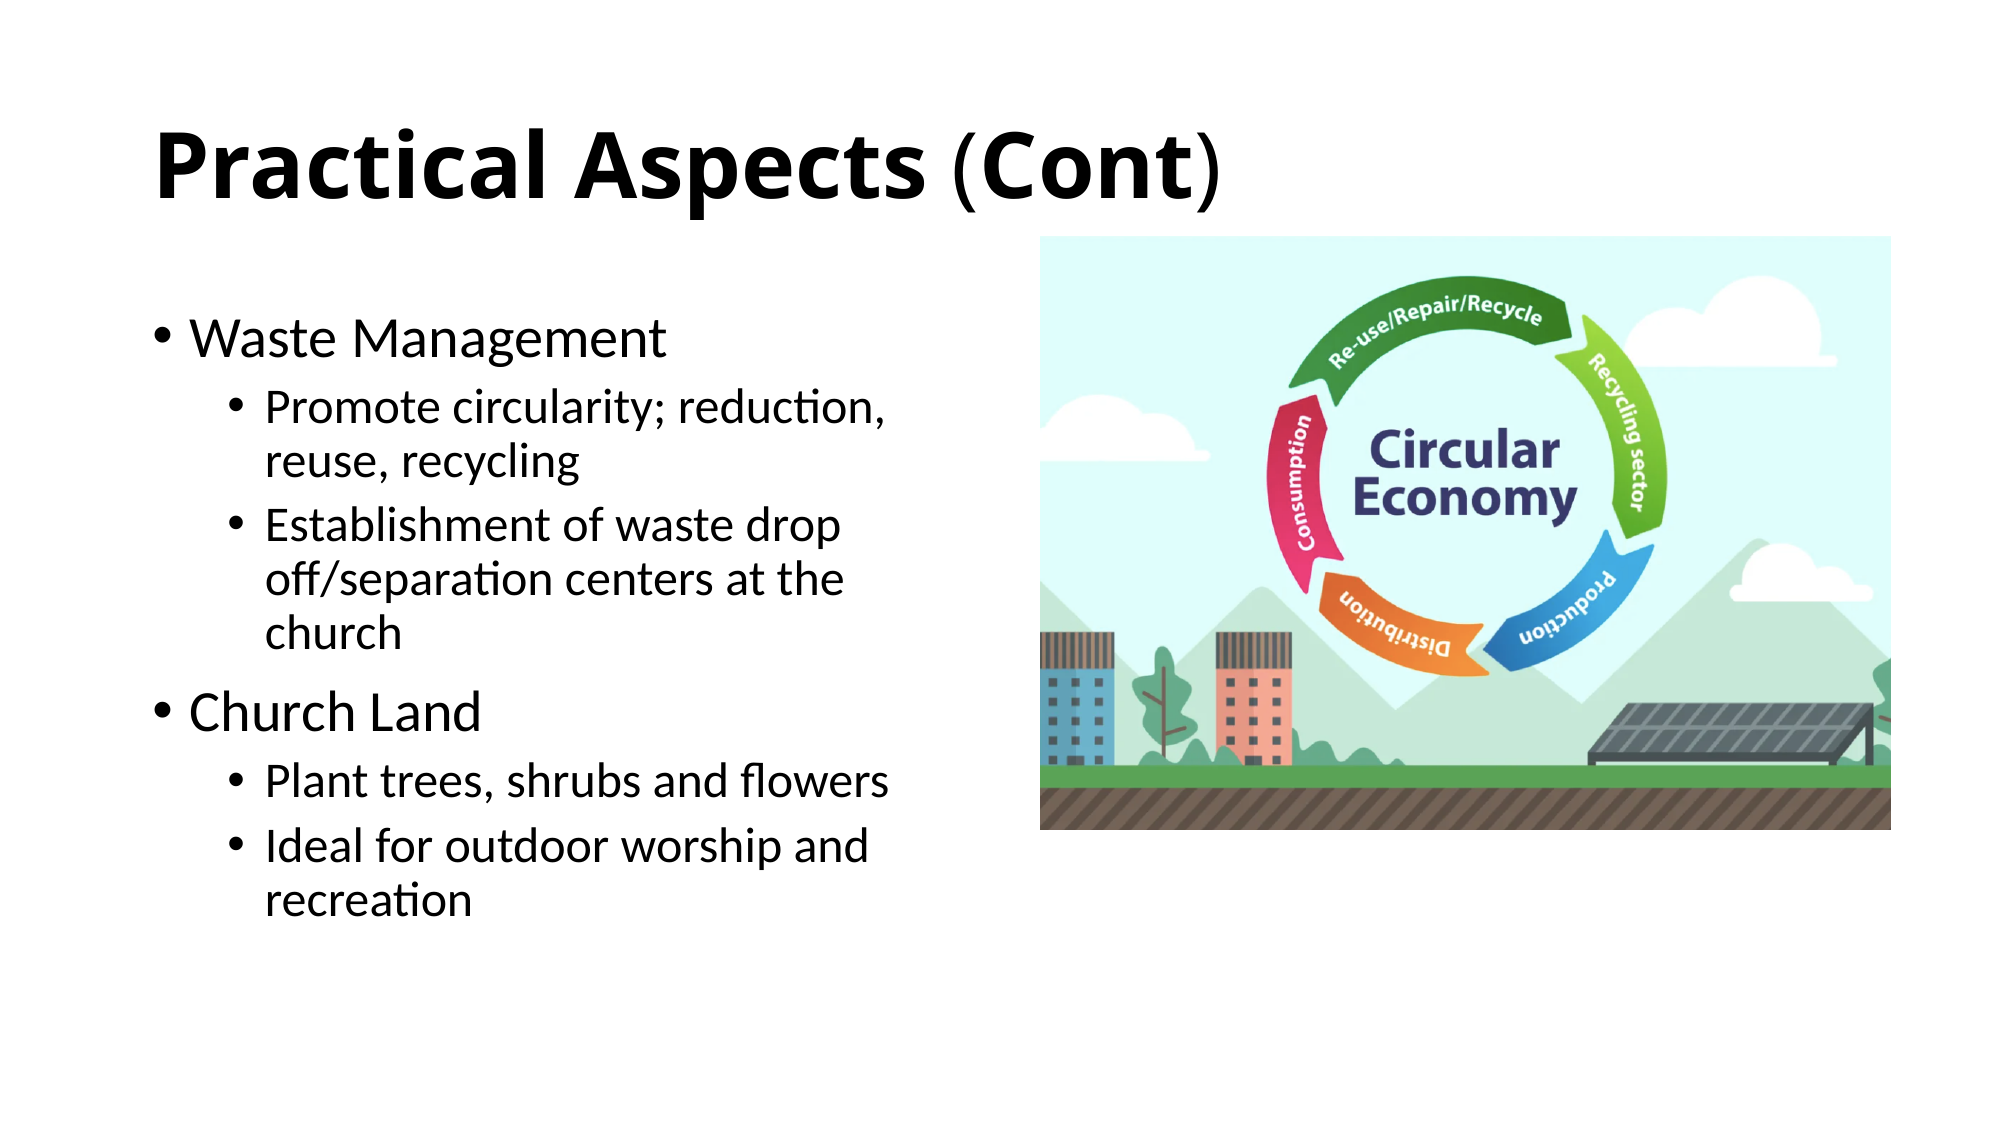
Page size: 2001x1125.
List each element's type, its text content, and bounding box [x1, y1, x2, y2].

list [1040, 236, 1891, 830]
list Waste Management Promote circularity; reduction, reuse, recycling Establishment of waste drop off/separation centers at the church Church Land Plant trees, shrubs and flowers Ideal for outdoor worship and recreation [137, 299, 988, 1014]
title Practical Aspects (Cont) [137, 59, 1863, 278]
